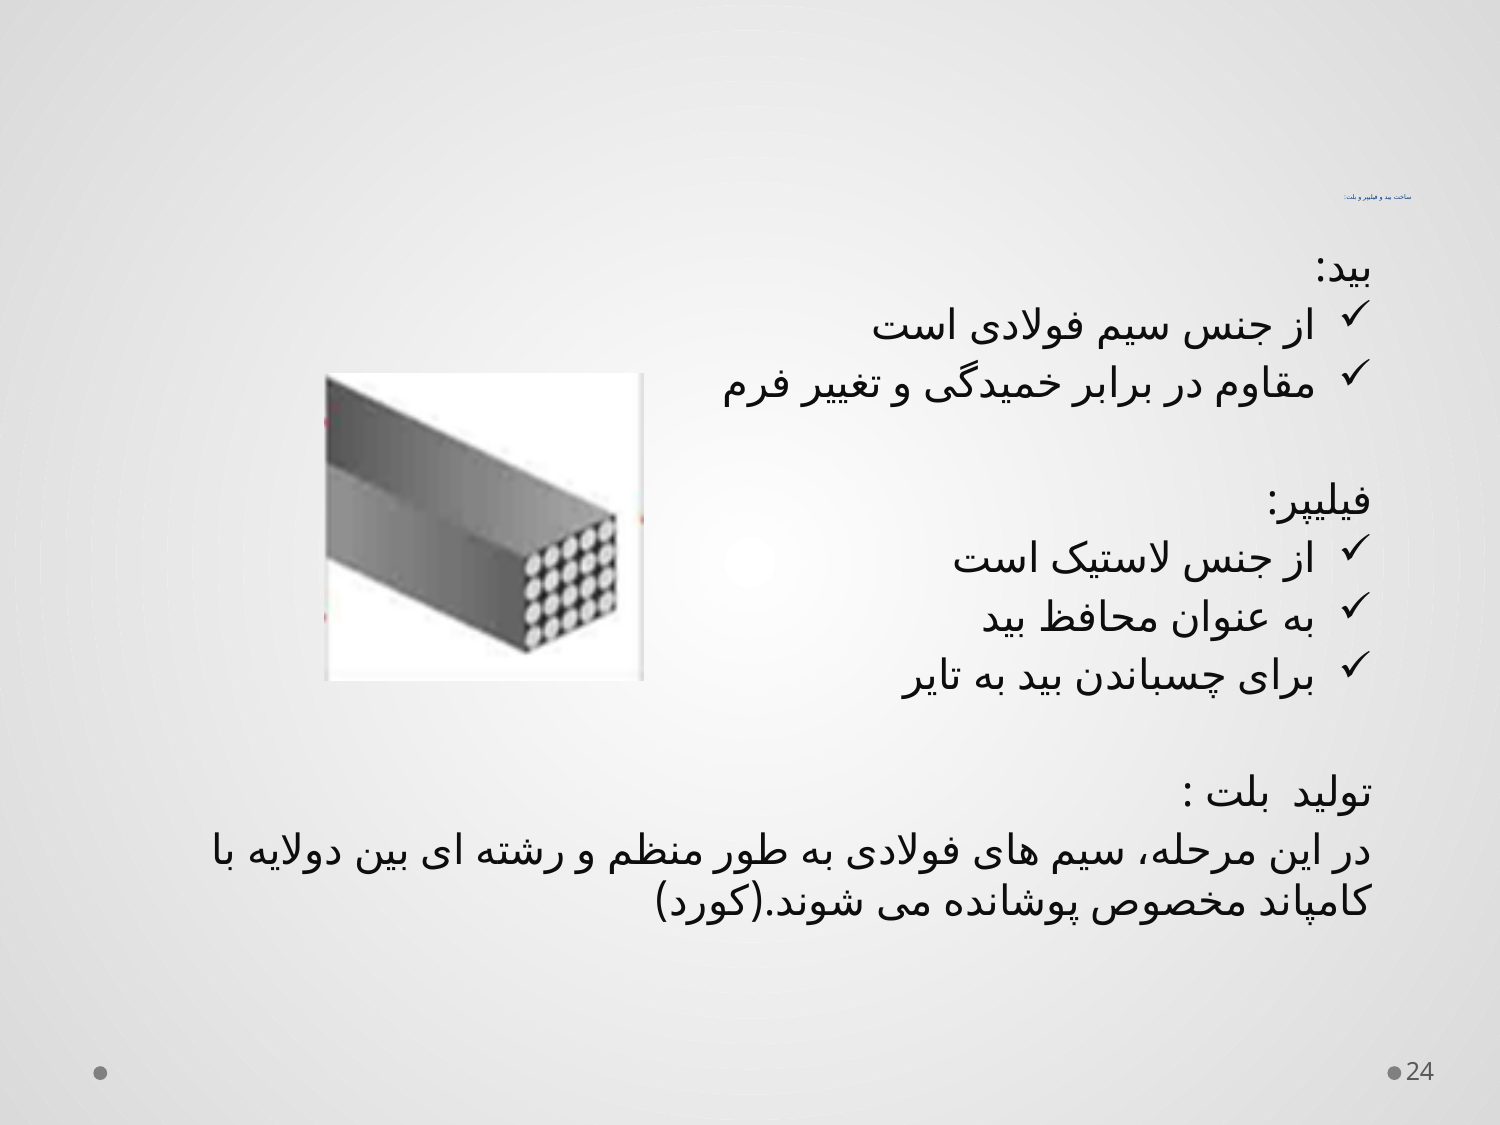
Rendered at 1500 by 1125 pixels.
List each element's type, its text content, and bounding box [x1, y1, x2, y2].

title ساخت بید و فیلیپر و بلت: [76, 66, 1427, 329]
picture [324, 373, 644, 681]
slide_number 24 [1401, 1042, 1494, 1103]
list بید: از جنس سیم فولادی است مقاوم در برابر خمیدگی و تغییر فرم فیلیپر: از جنس لاستیک است به عنوان محافظ بید برای چسباندن بید به تایر توليد بلت : در این مرحله، سیم های فولادی به طور منظم و رشته ای بین دولایه با کامپاند مخصوص پوشانده می شوند.(کورد) [75, 231, 1388, 1005]
